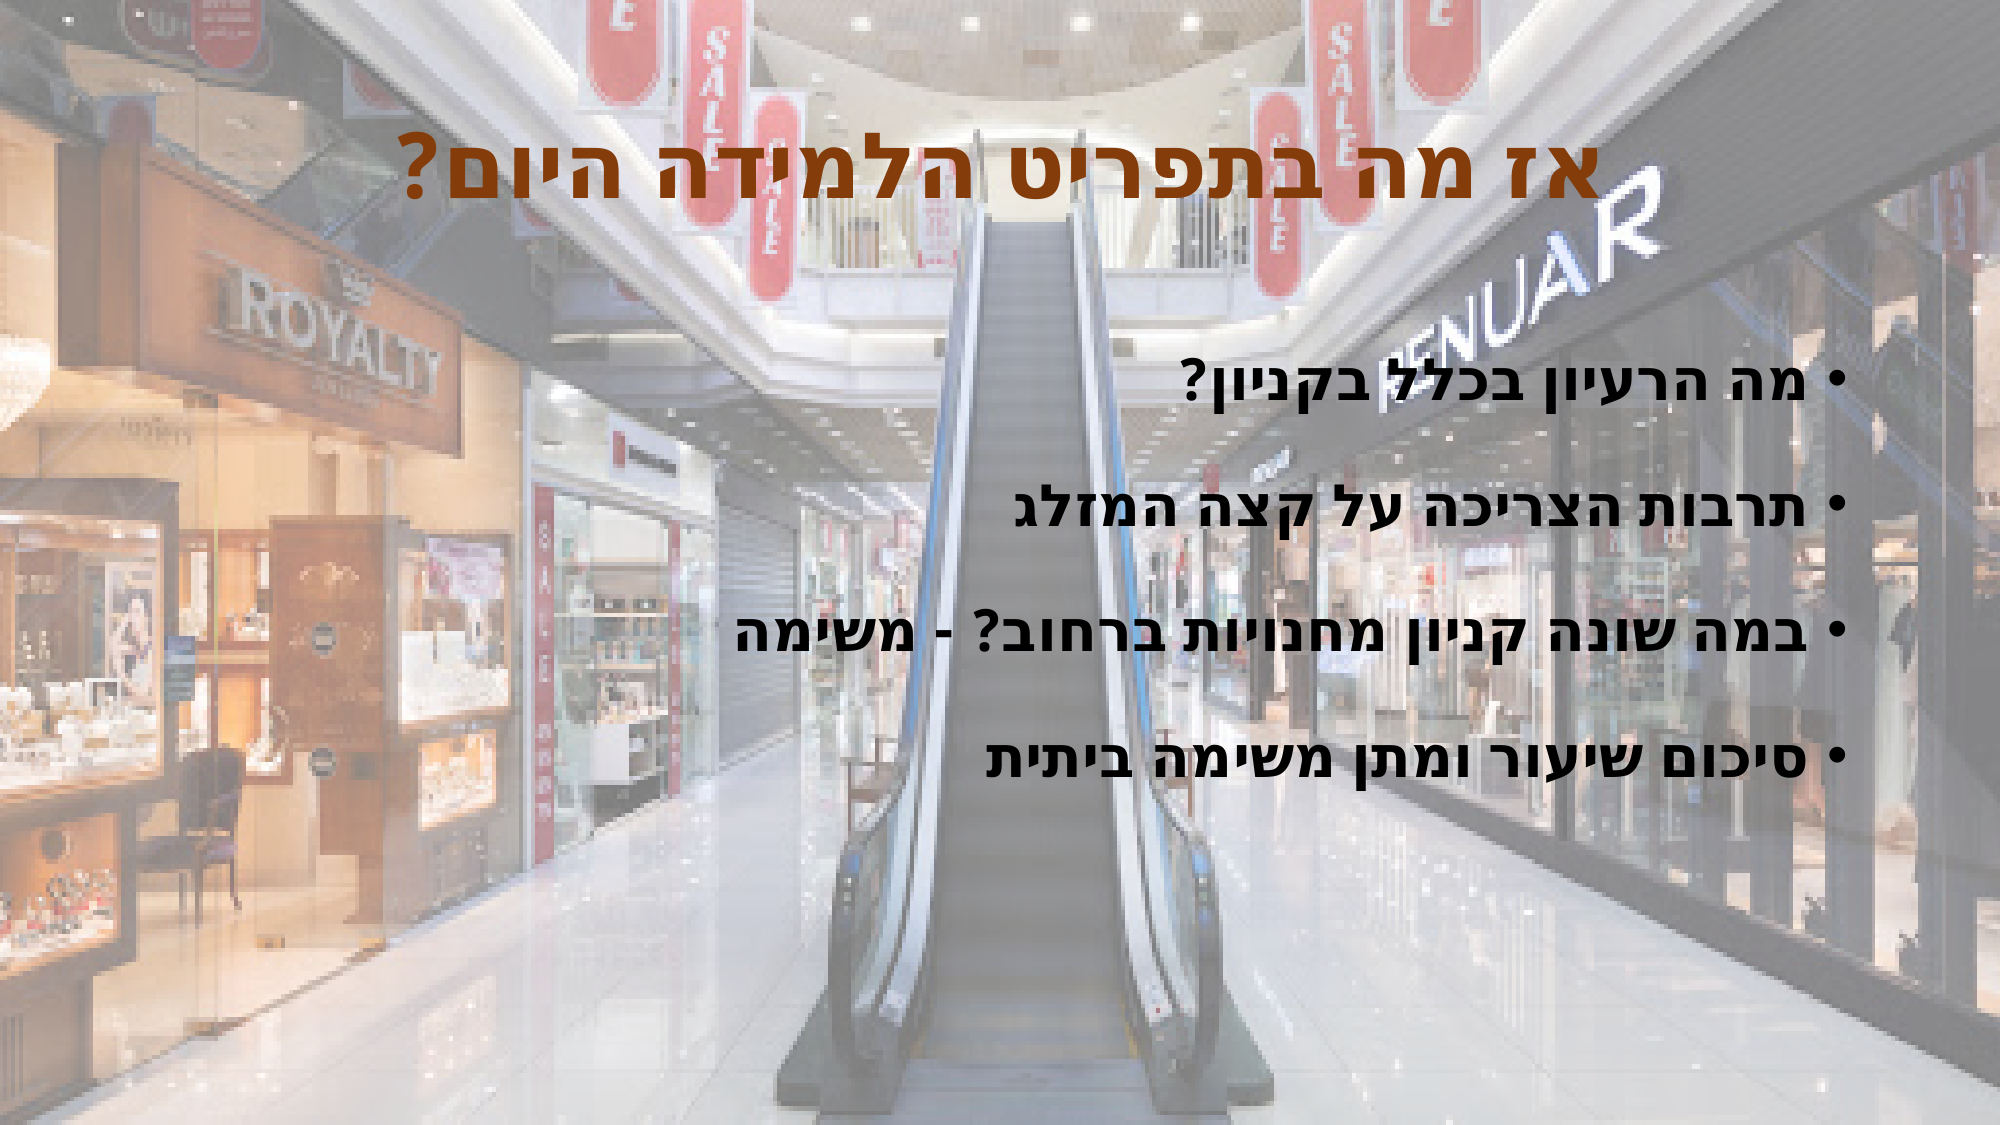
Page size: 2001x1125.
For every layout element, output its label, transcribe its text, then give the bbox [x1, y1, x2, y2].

list מה הרעיון בכלל בקניון? תרבות הצריכה על קצה המזלג במה שונה קניון מחנויות ברחוב? - משימה סיכום שיעור ומתן משימה ביתית [137, 299, 1863, 1014]
title אז מה בתפריט הלמידה היום? [137, 59, 1863, 278]
